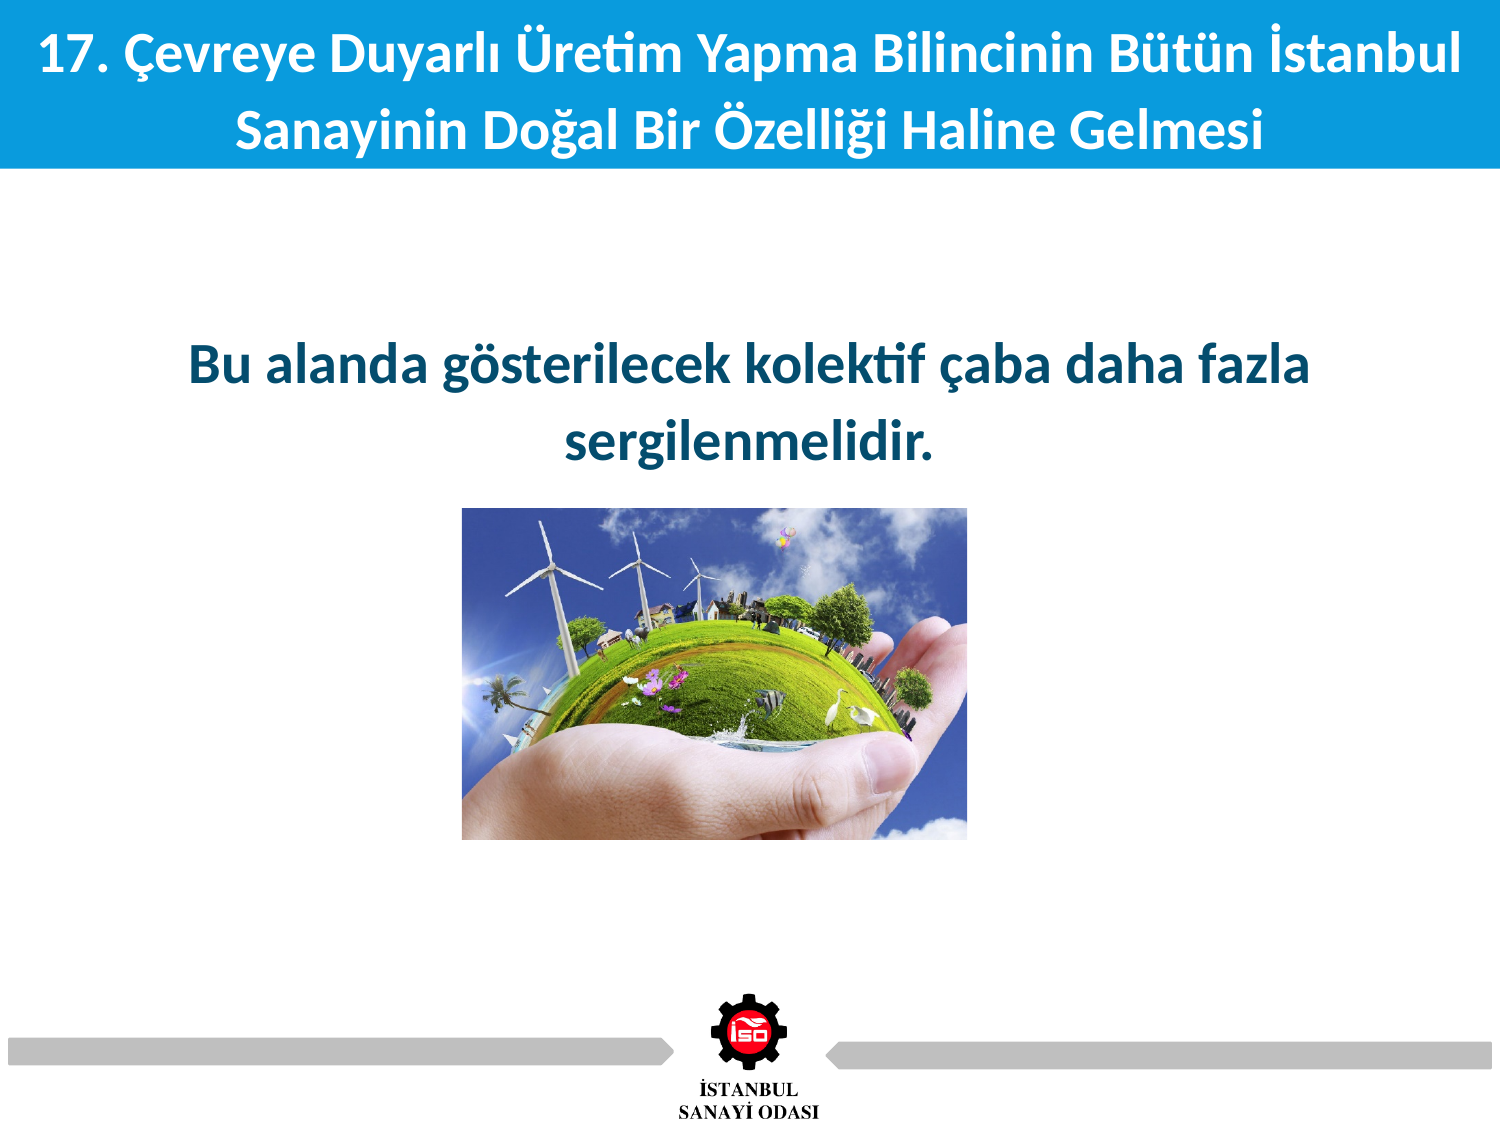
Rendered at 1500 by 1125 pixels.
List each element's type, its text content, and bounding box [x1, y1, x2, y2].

text_box 17. Çevreye Duyarlı Üretim Yapma Bilincinin Bütün İstanbul Sanayinin Doğal Bir Özelliği Haline Gelmesi [0, 0, 1500, 169]
text_box Bu alanda gösterilecek kolektif çaba daha fazla sergilenmelidir. [17, 310, 1483, 480]
picture [461, 508, 968, 840]
text_box [832, 1041, 1492, 1070]
text_box [8, 1037, 666, 1066]
picture [673, 985, 827, 1125]
